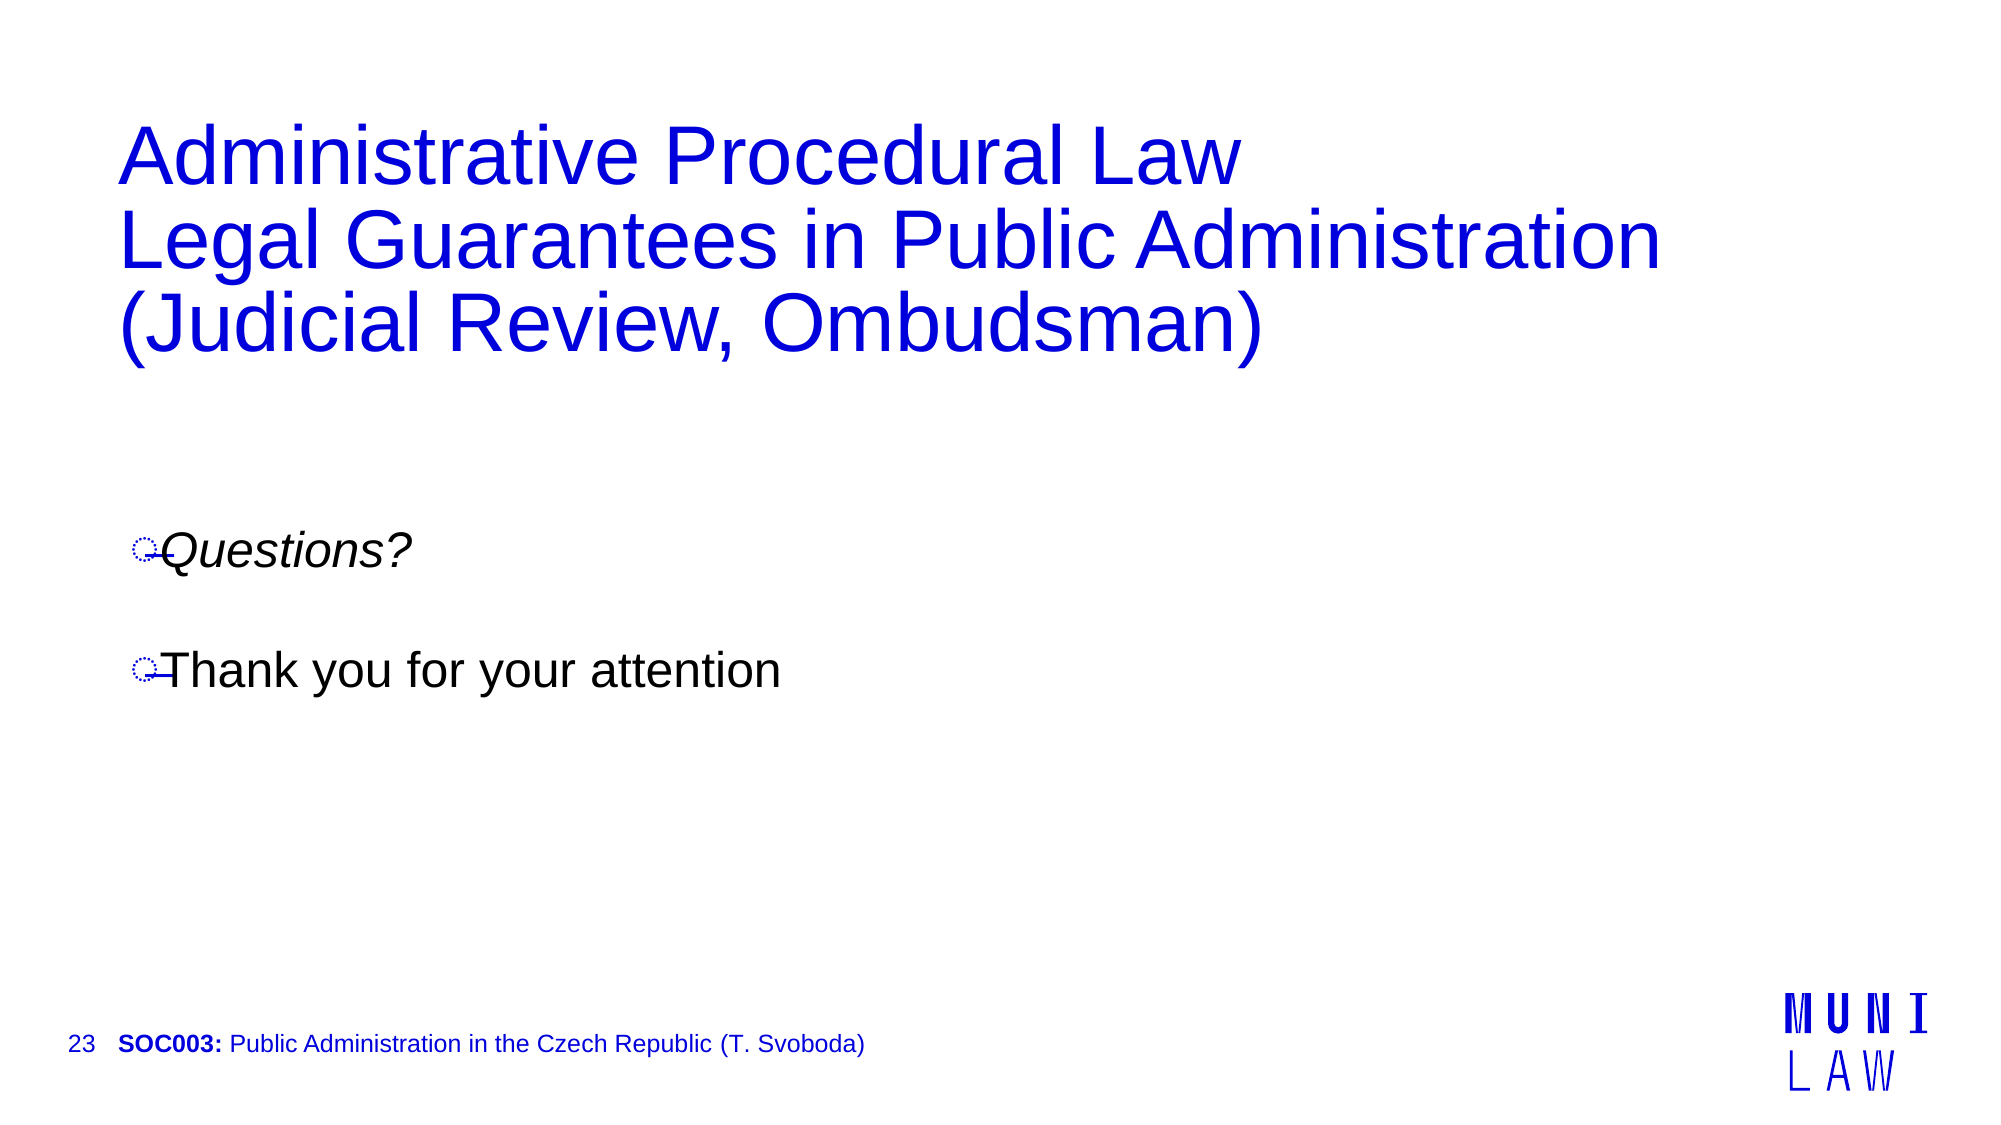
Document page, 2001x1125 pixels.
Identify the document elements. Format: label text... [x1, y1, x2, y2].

slide_number 23 [67, 1021, 110, 1063]
title Administrative Procedural Law Legal Guarantees in Public Administration (Judicial Review, Ombudsman) [118, 118, 1883, 193]
footer SOC003: Public Administration in the Czech Republic (T. Svoboda) [118, 1021, 1418, 1063]
list Questions? Thank you for your attention [118, 277, 1883, 957]
